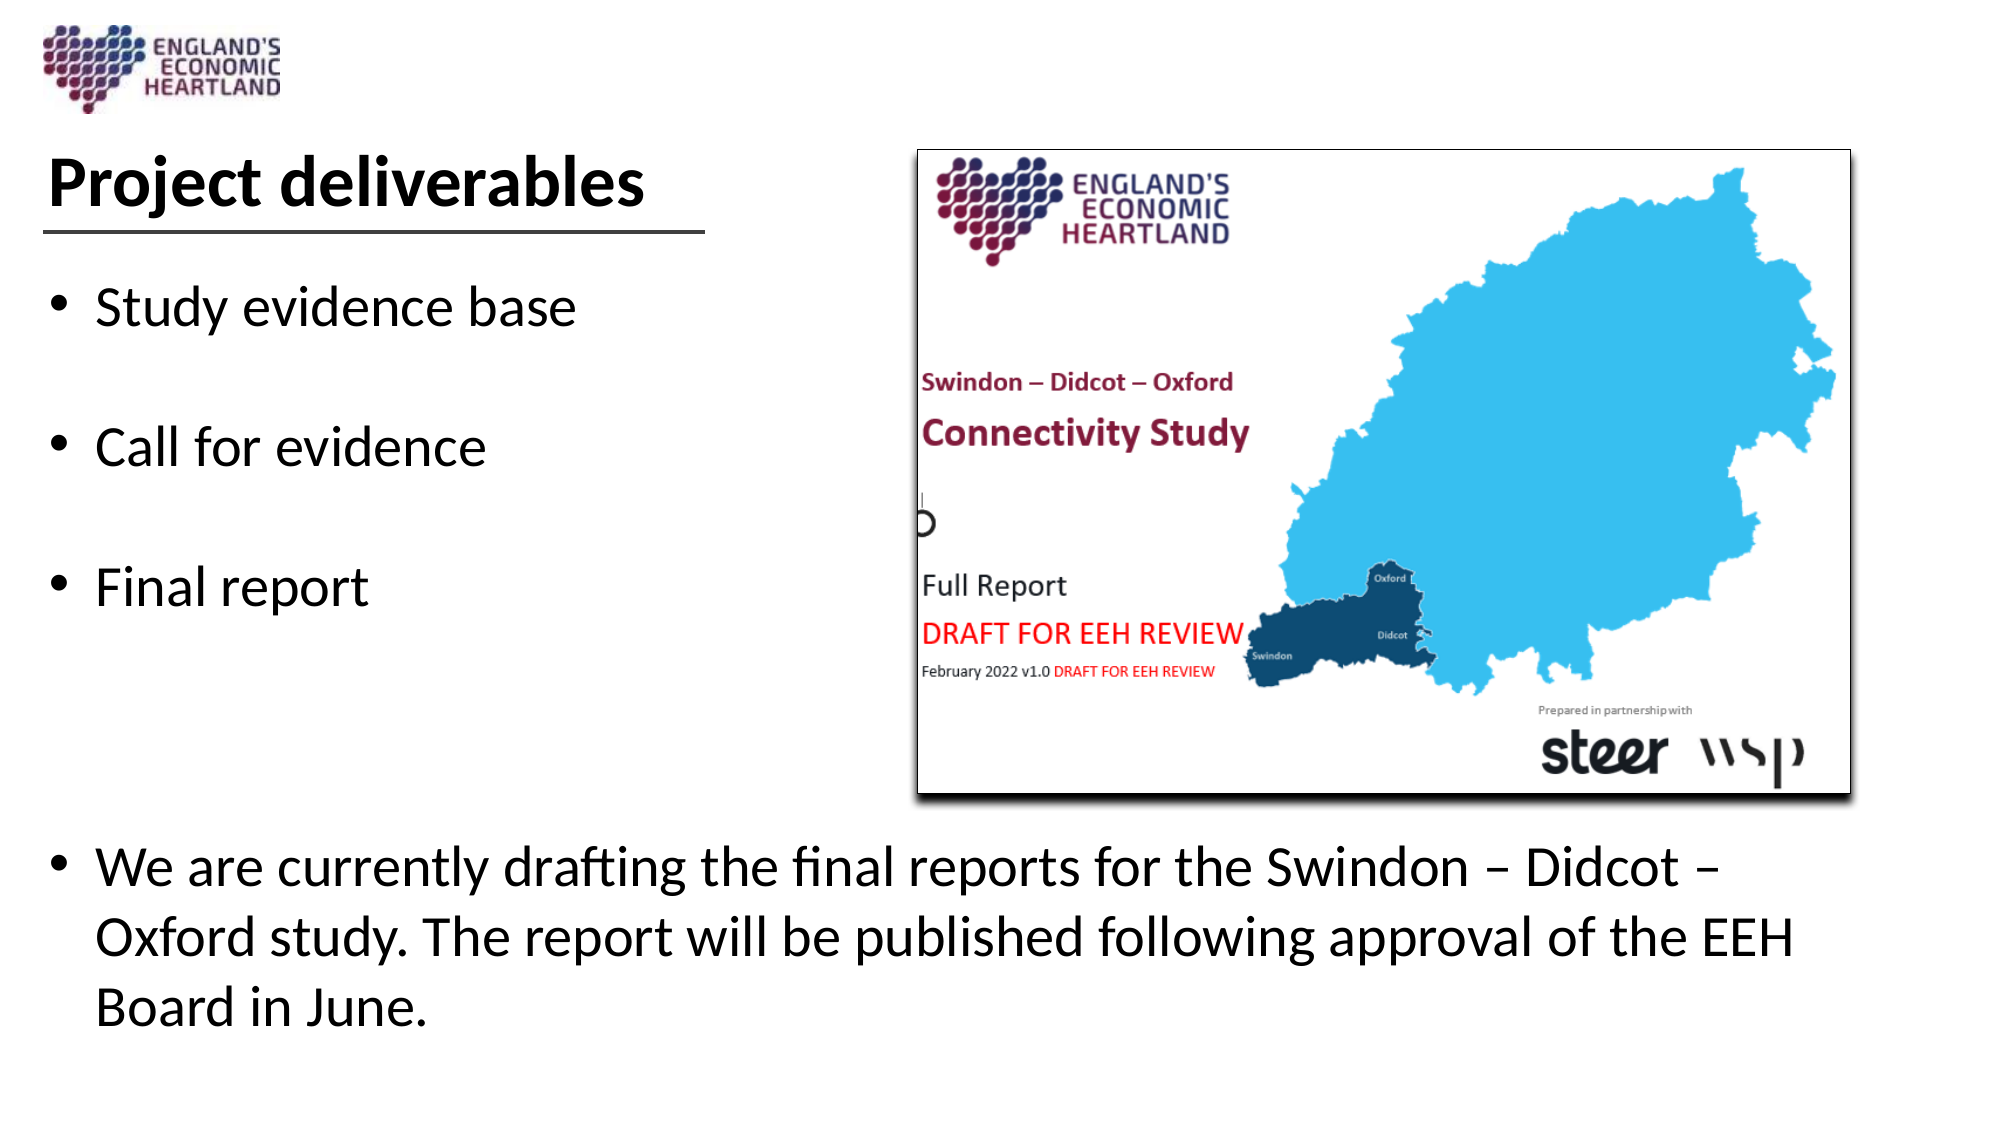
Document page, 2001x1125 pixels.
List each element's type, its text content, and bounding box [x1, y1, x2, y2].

text_box Study evidence base Call for evidence Final report We are currently drafting the final reports for the Swindon – Didcot – Oxford study. The report will be published following approval of the EEH Board in June. [34, 260, 1827, 1090]
text_box Project deliverables [32, 98, 1876, 268]
picture [42, 25, 280, 114]
picture [917, 148, 1852, 794]
